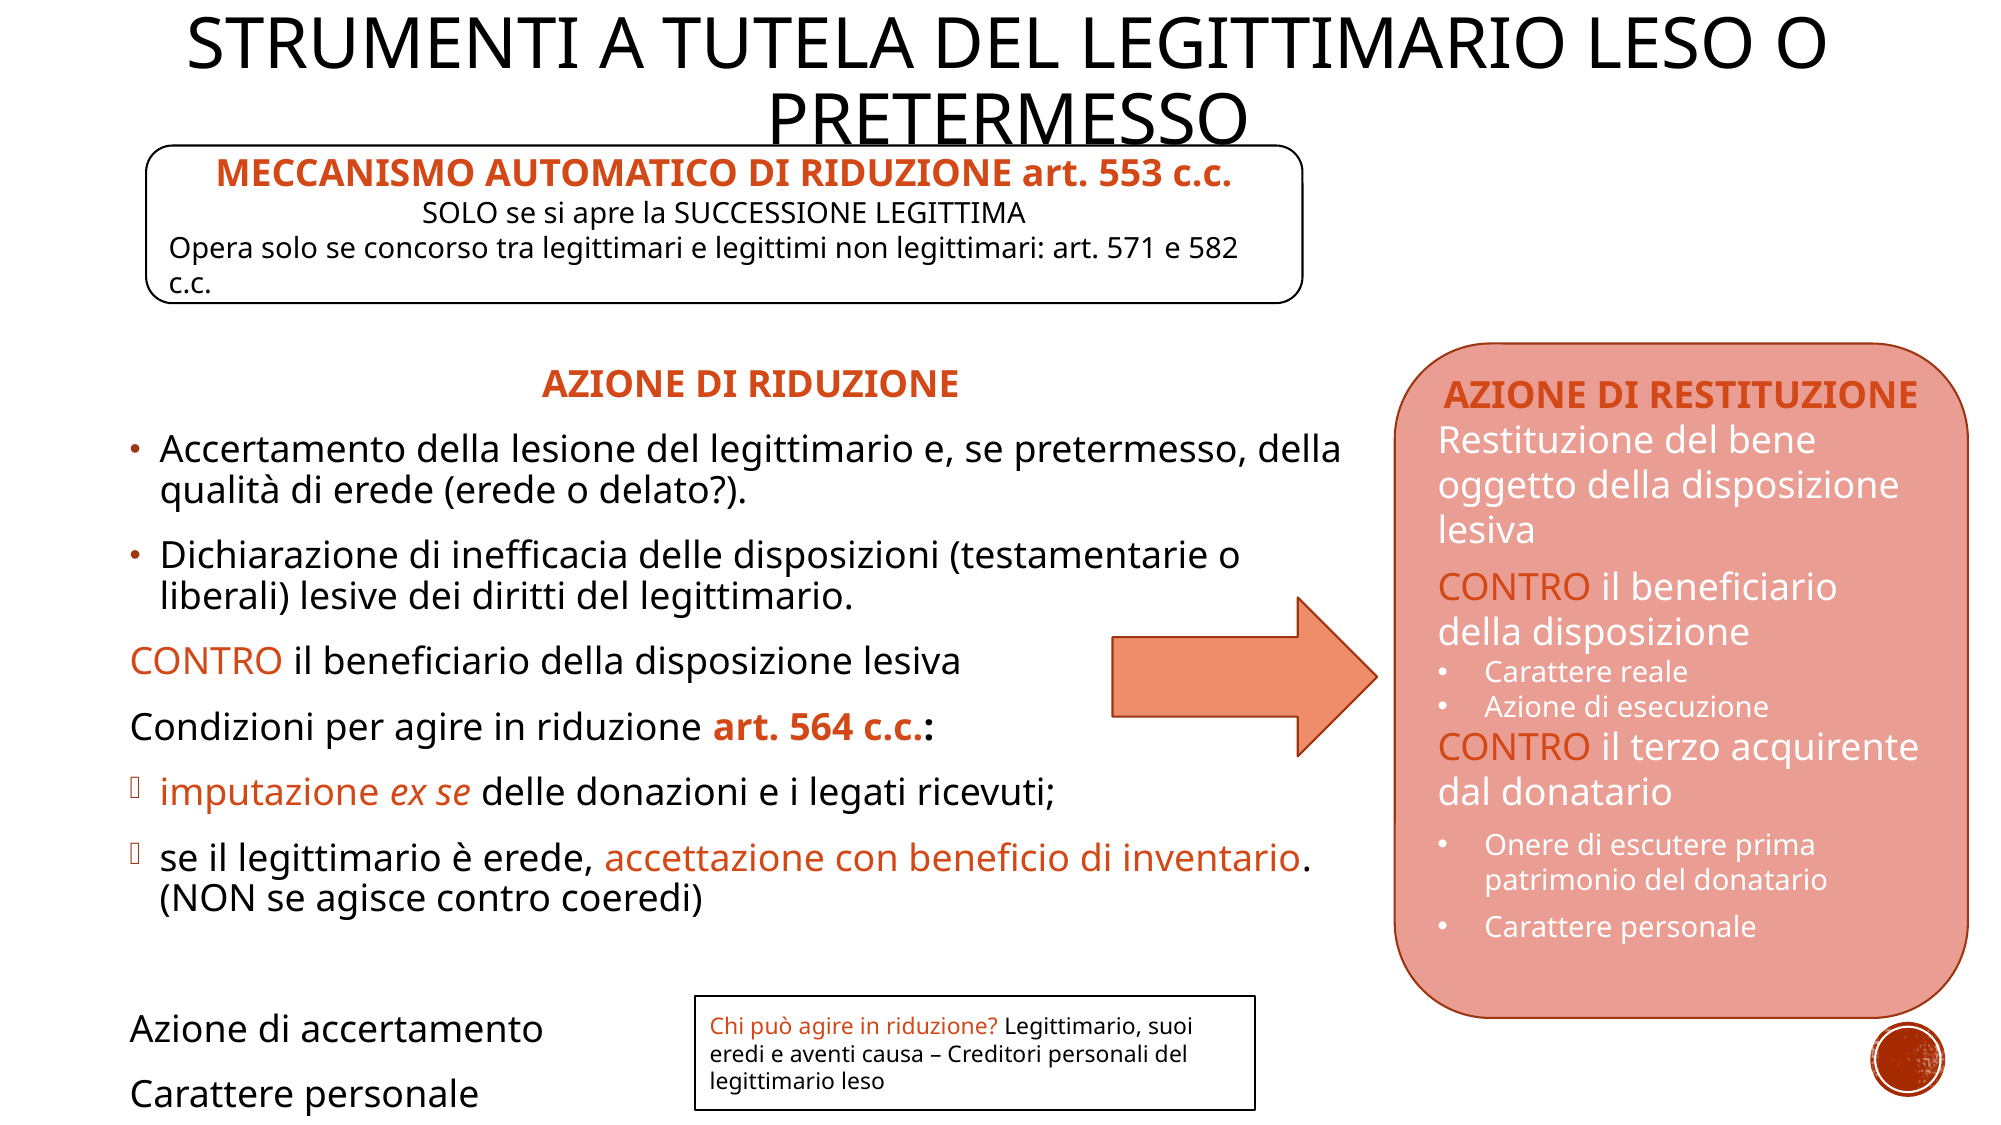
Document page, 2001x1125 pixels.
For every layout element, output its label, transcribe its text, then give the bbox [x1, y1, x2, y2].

text_box Chi può agire in riduzione? Legittimario, suoi eredi e aventi causa – Creditori personali del legittimario leso [694, 995, 1256, 1111]
title Strumenti a tutela del legittimario leso o pretermesso [30, 0, 1988, 169]
text_box MECCANISMO AUTOMATICO DI RIDUZIONE art. 553 c.c. SOLO se si apre la SUCCESSIONE LEGITTIMA Opera solo se concorso tra legittimari e legittimi non legittimari: art. 571 e 582 c.c. [145, 144, 1304, 305]
text_box [1111, 596, 1378, 758]
list AZIONE DI RIDUZIONE Accertamento della lesione del legittimario e, se pretermesso, della qualità di erede (erede o delato?). Dichiarazione di inefficacia delle disposizioni (testamentarie o liberali) lesive dei diritti del legittimario. CONTRO il beneficiario della disposizione lesiva Condizioni per agire in riduzione art. 564 c.c.: imputazione ex se delle donazioni e i legati ricevuti; se il legittimario è erede, accettazione con beneficio di inventario. (NON se agisce contro coeredi) Azione di accertamento Carattere personale [114, 357, 1388, 1115]
text_box AZIONE DI RESTITUZIONE Restituzione del bene oggetto della disposizione lesiva CONTRO il beneficiario della disposizione Carattere reale Azione di esecuzione CONTRO il terzo acquirente dal donatario Onere di escutere prima patrimonio del donatario Carattere personale [1393, 342, 1969, 1019]
